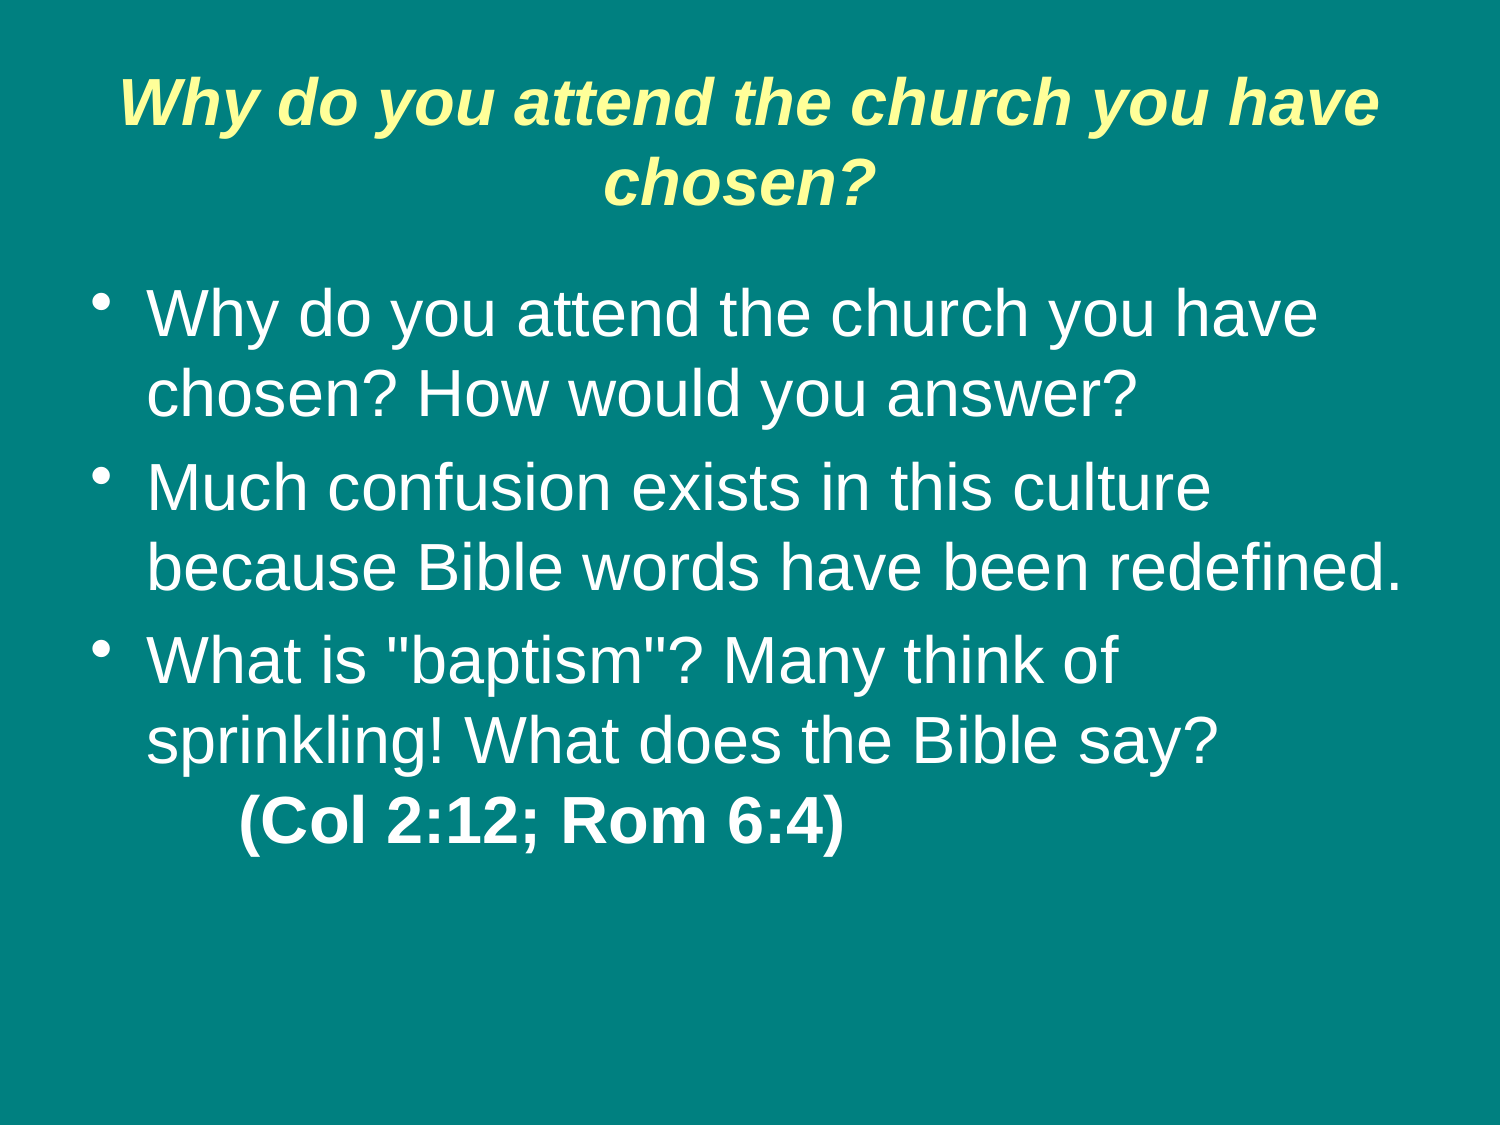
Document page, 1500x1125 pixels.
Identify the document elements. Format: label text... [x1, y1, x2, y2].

list Why do you attend the church you have chosen? How would you answer? Much confusion exists in this culture because Bible words have been redefined. What is "baptism"? Many think of sprinkling! What does the Bible say? (Col 2:12; Rom 6:4) [75, 262, 1425, 1005]
title Why do you attend the church you have chosen? [75, 45, 1425, 233]
